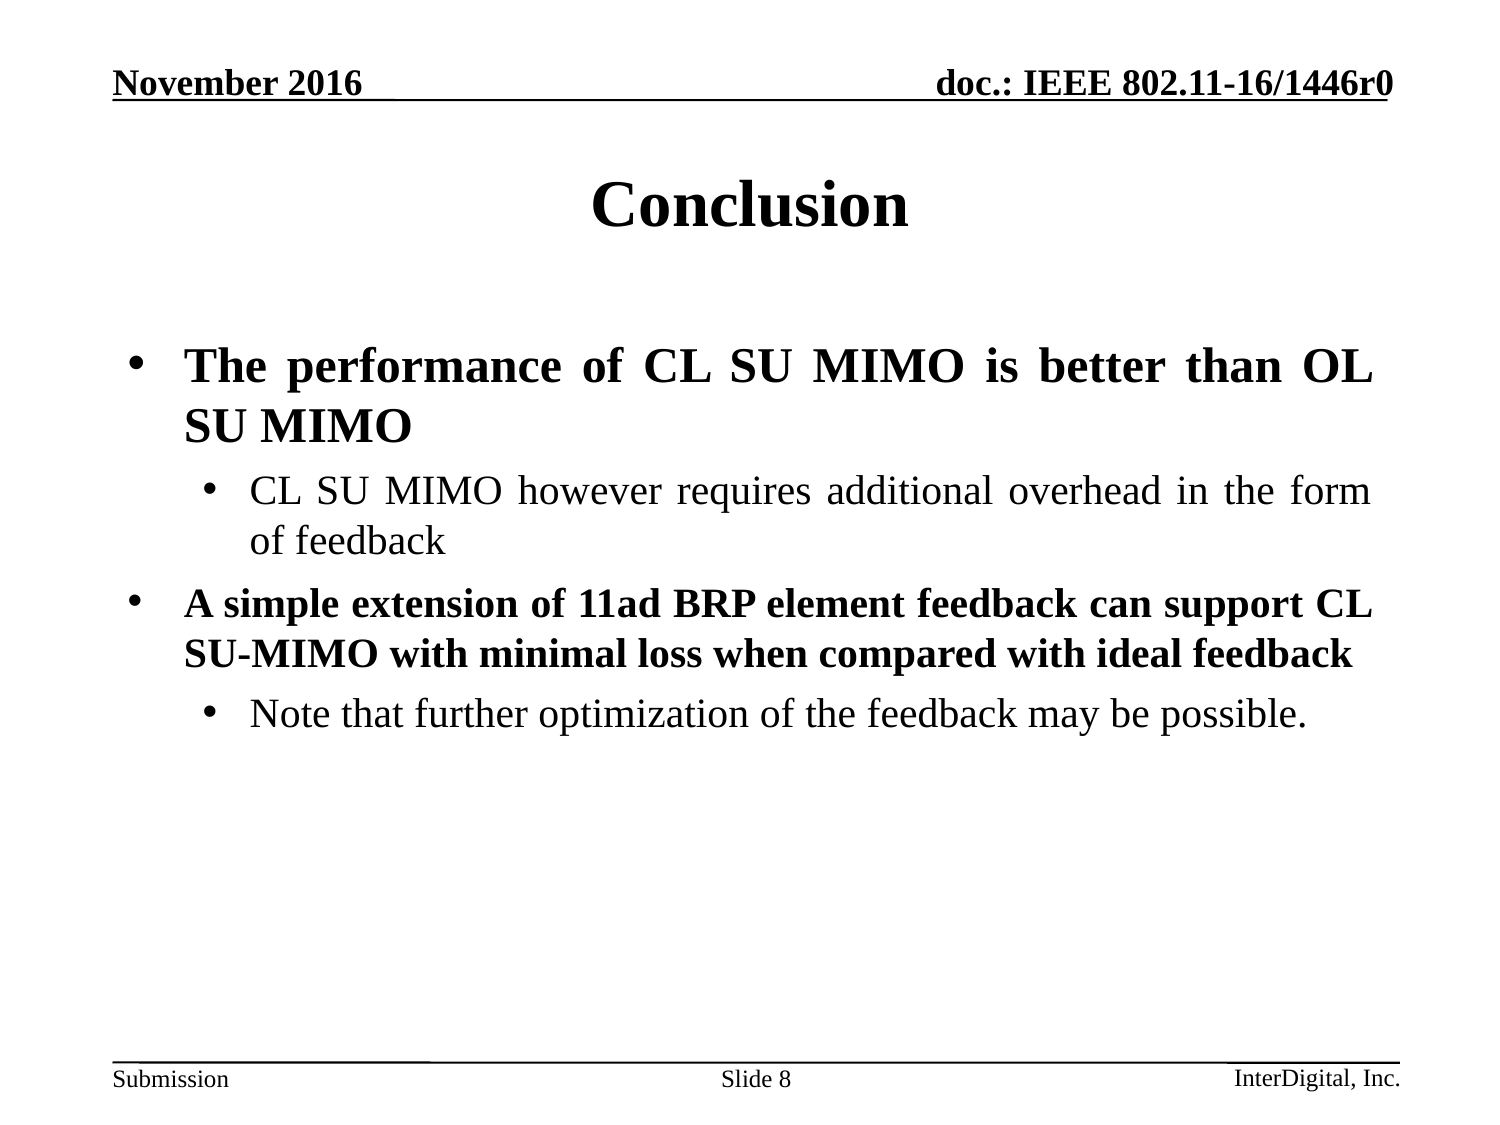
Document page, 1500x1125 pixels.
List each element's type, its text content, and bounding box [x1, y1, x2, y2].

title Conclusion [112, 112, 1388, 288]
list The performance of CL SU MIMO is better than OL SU MIMO CL SU MIMO however requires additional overhead in the form of feedback A simple extension of 11ad BRP element feedback can support CL SU-MIMO with minimal loss when compared with ideal feedback Note that further optimization of the feedback may be possible. [112, 324, 1388, 1000]
slide_number Slide 8 [712, 1061, 800, 1123]
